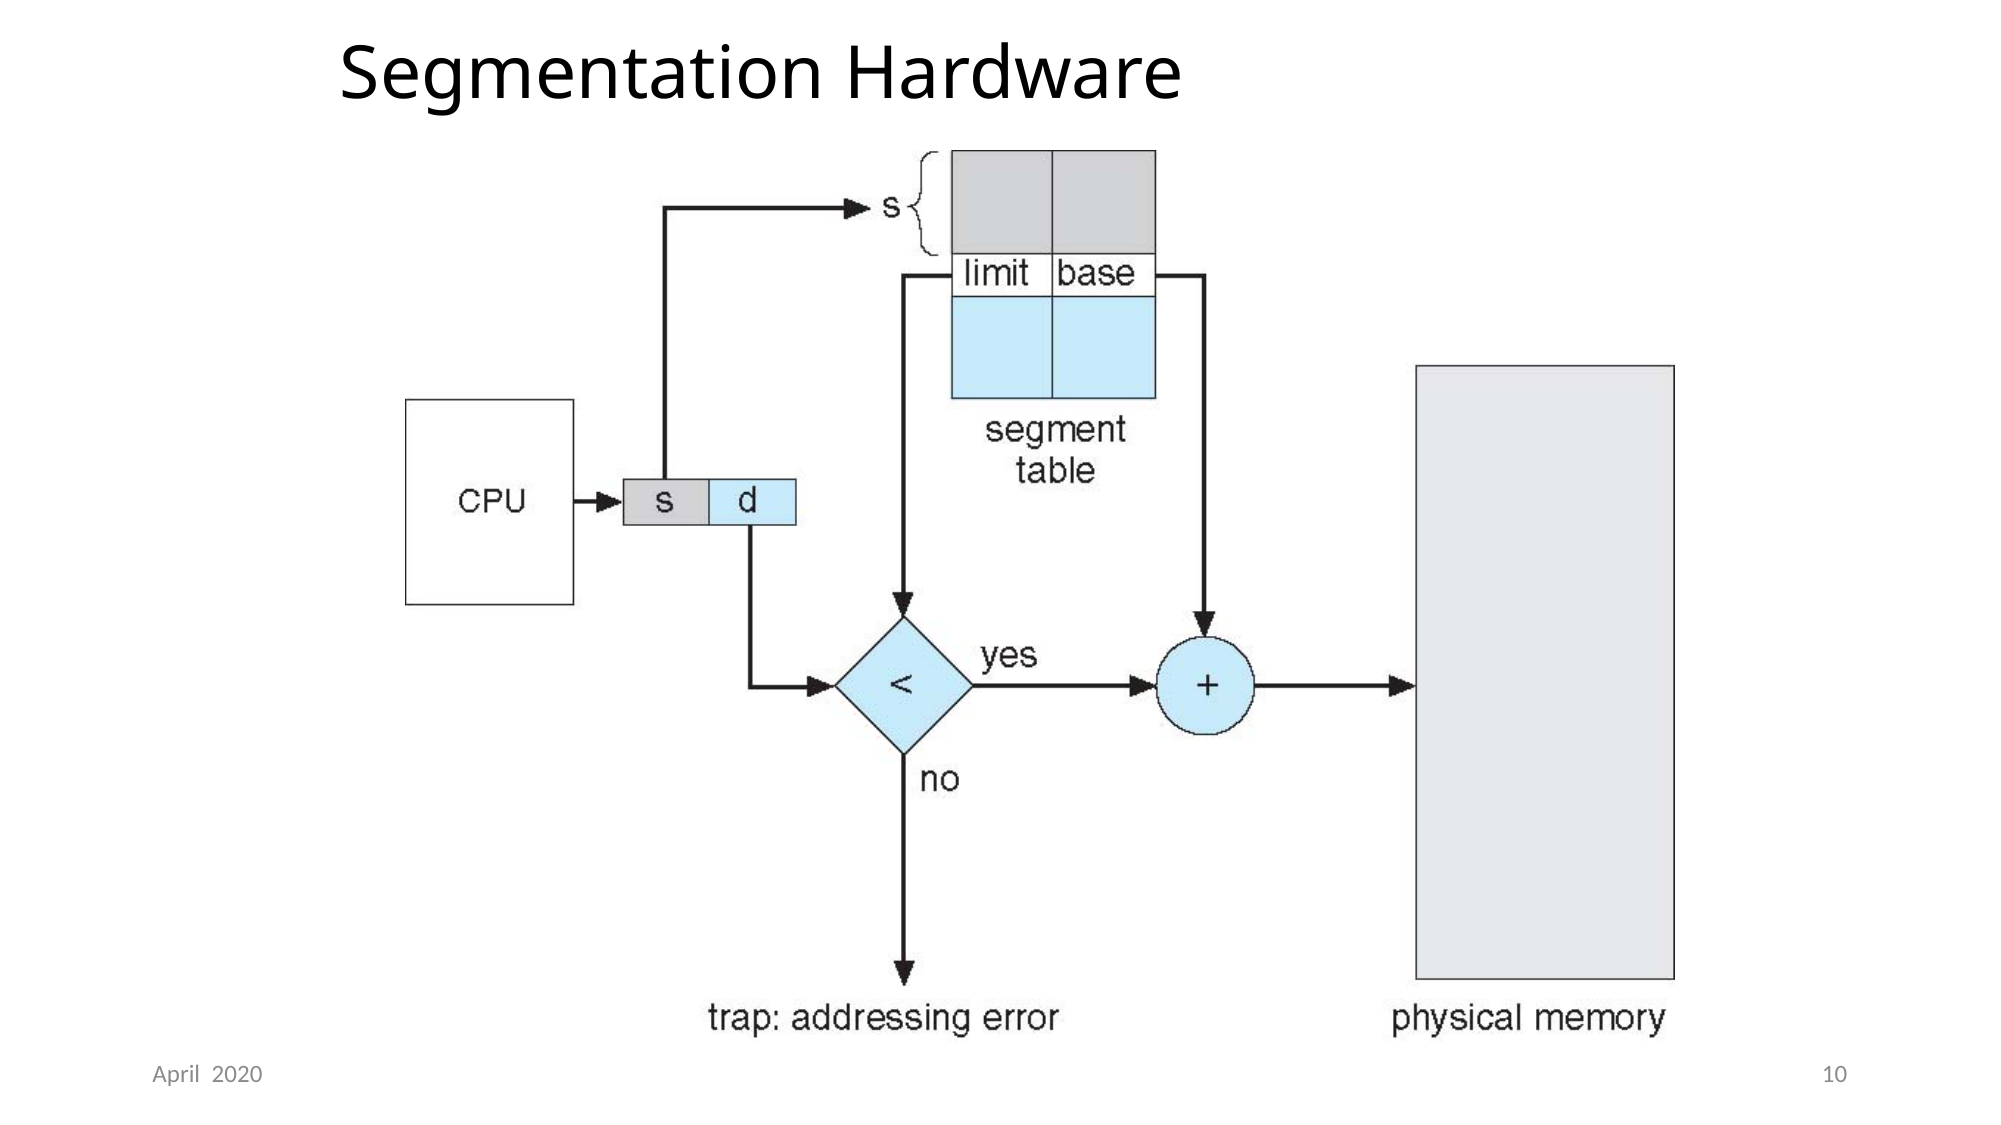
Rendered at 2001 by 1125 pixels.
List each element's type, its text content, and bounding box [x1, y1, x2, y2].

title Segmentation Hardware [324, 27, 1675, 122]
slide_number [137, 1042, 588, 1103]
picture [404, 150, 1675, 1042]
slide_number 10 [1412, 1042, 1863, 1103]
